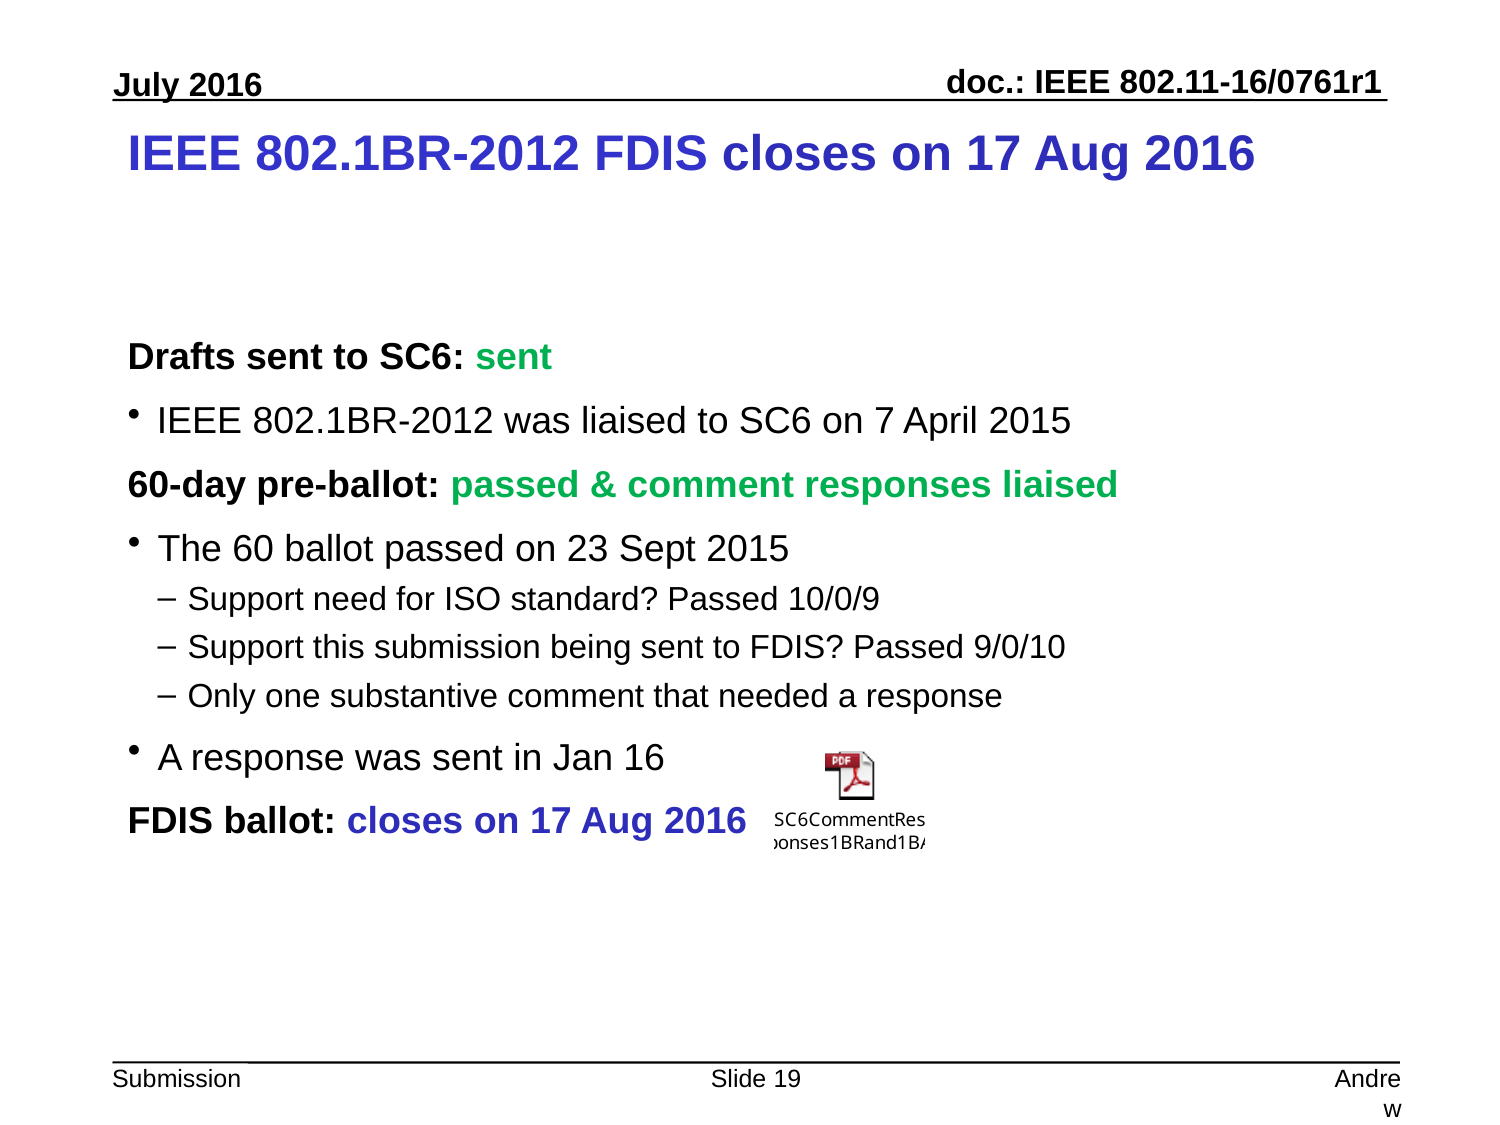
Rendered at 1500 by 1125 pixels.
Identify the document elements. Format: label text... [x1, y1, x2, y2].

title IEEE 802.1BR-2012 FDIS closes on 17 Aug 2016 [112, 112, 1425, 288]
list Drafts sent to SC6: sent IEEE 802.1BR-2012 was liaised to SC6 on 7 April 2015 60-day pre-ballot: passed & comment responses liaised The 60 ballot passed on 23 Sept 2015 Support need for ISO standard? Passed 10/0/9 Support this submission being sent to FDIS? Passed 9/0/10 Only one substantive comment that needed a response A response was sent in Jan 16 FDIS ballot: closes on 17 Aug 2016 [112, 324, 1388, 1000]
footer Andrew Myles, Cisco [1320, 1061, 1402, 1093]
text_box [774, 749, 926, 877]
slide_number Slide 19 [709, 1061, 803, 1093]
